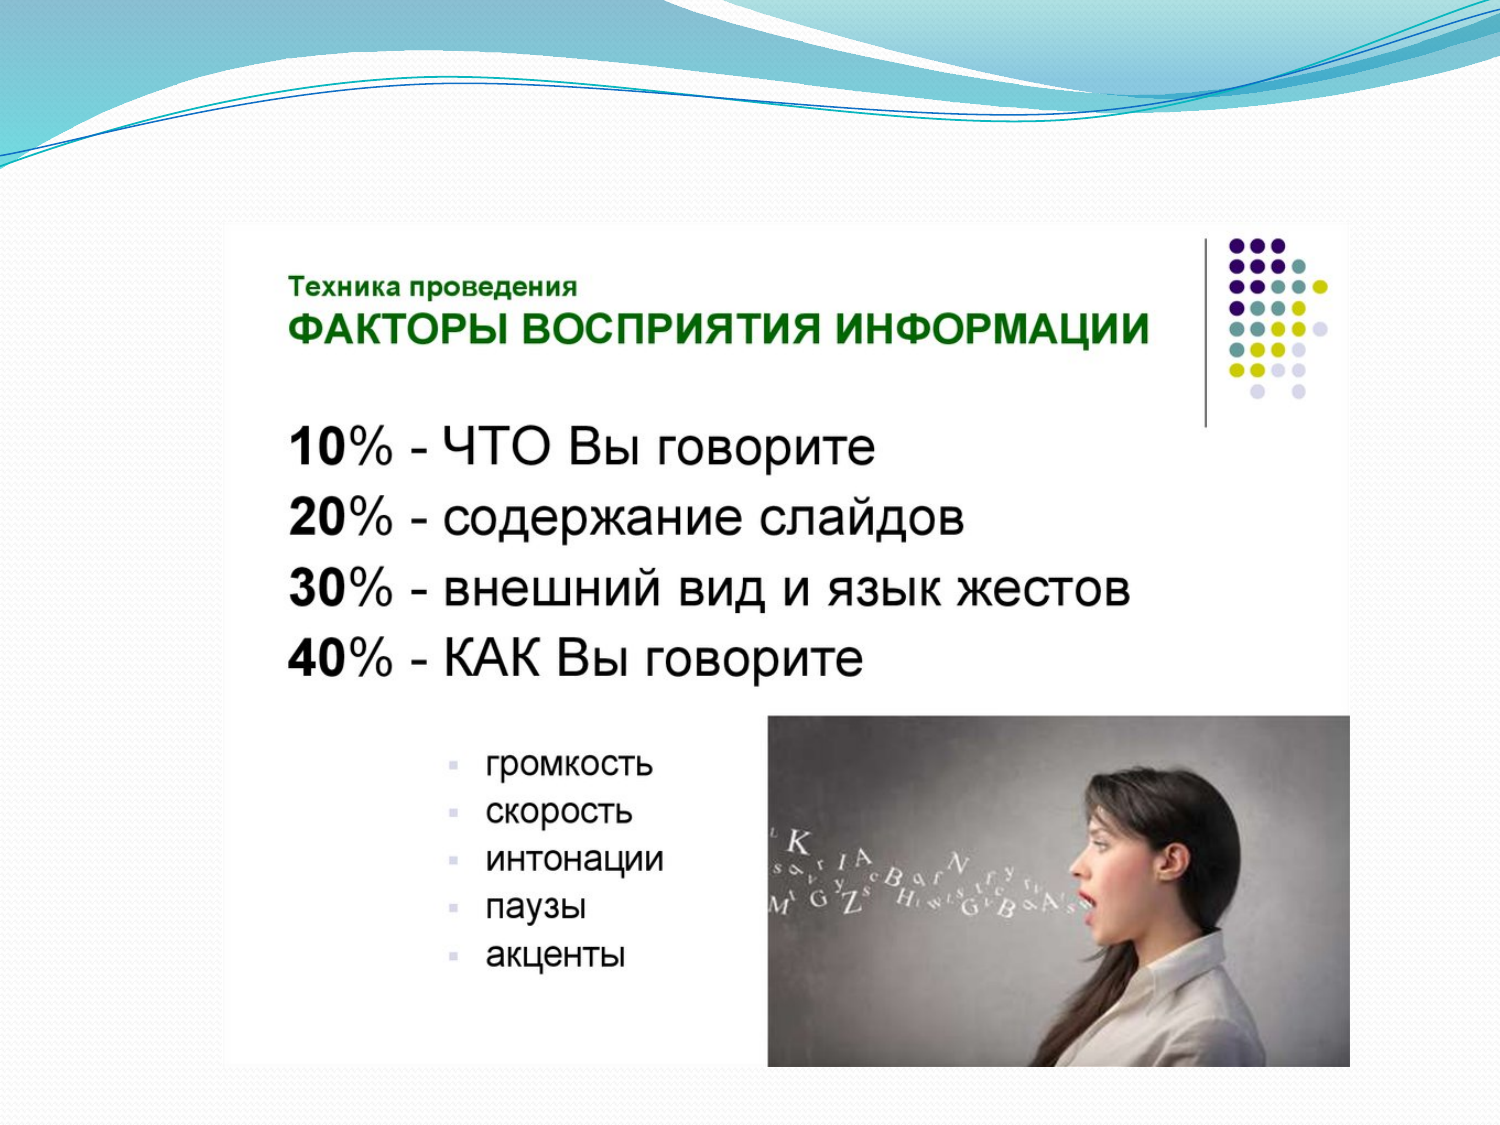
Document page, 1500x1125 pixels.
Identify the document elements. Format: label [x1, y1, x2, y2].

picture [222, 222, 1350, 1067]
